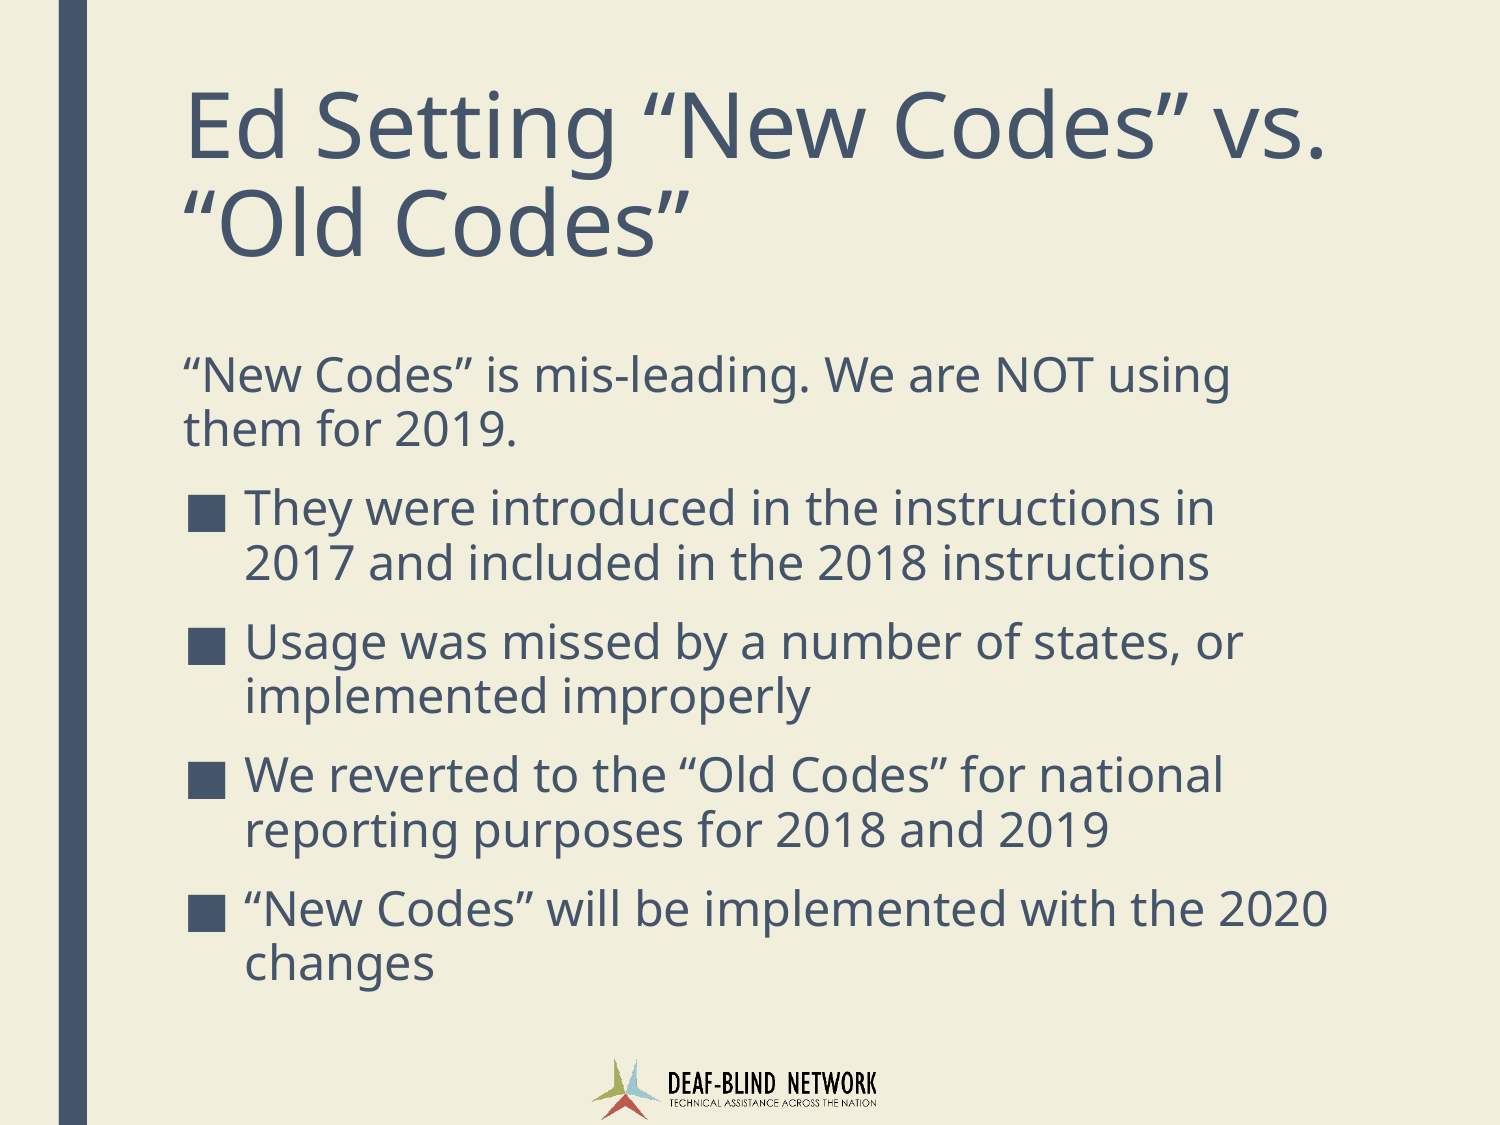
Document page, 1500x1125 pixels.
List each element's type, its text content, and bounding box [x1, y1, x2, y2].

title Ed Setting “New Codes” vs. “Old Codes” [168, 72, 1351, 317]
picture [591, 1058, 876, 1120]
list “New Codes” is mis-leading. We are NOT using them for 2019. They were introduced in the instructions in 2017 and included in the 2018 instructions Usage was missed by a number of states, or implemented improperly We reverted to the “Old Codes” for national reporting purposes for 2018 and 2019 “New Codes” will be implemented with the 2020 changes [168, 341, 1351, 1006]
